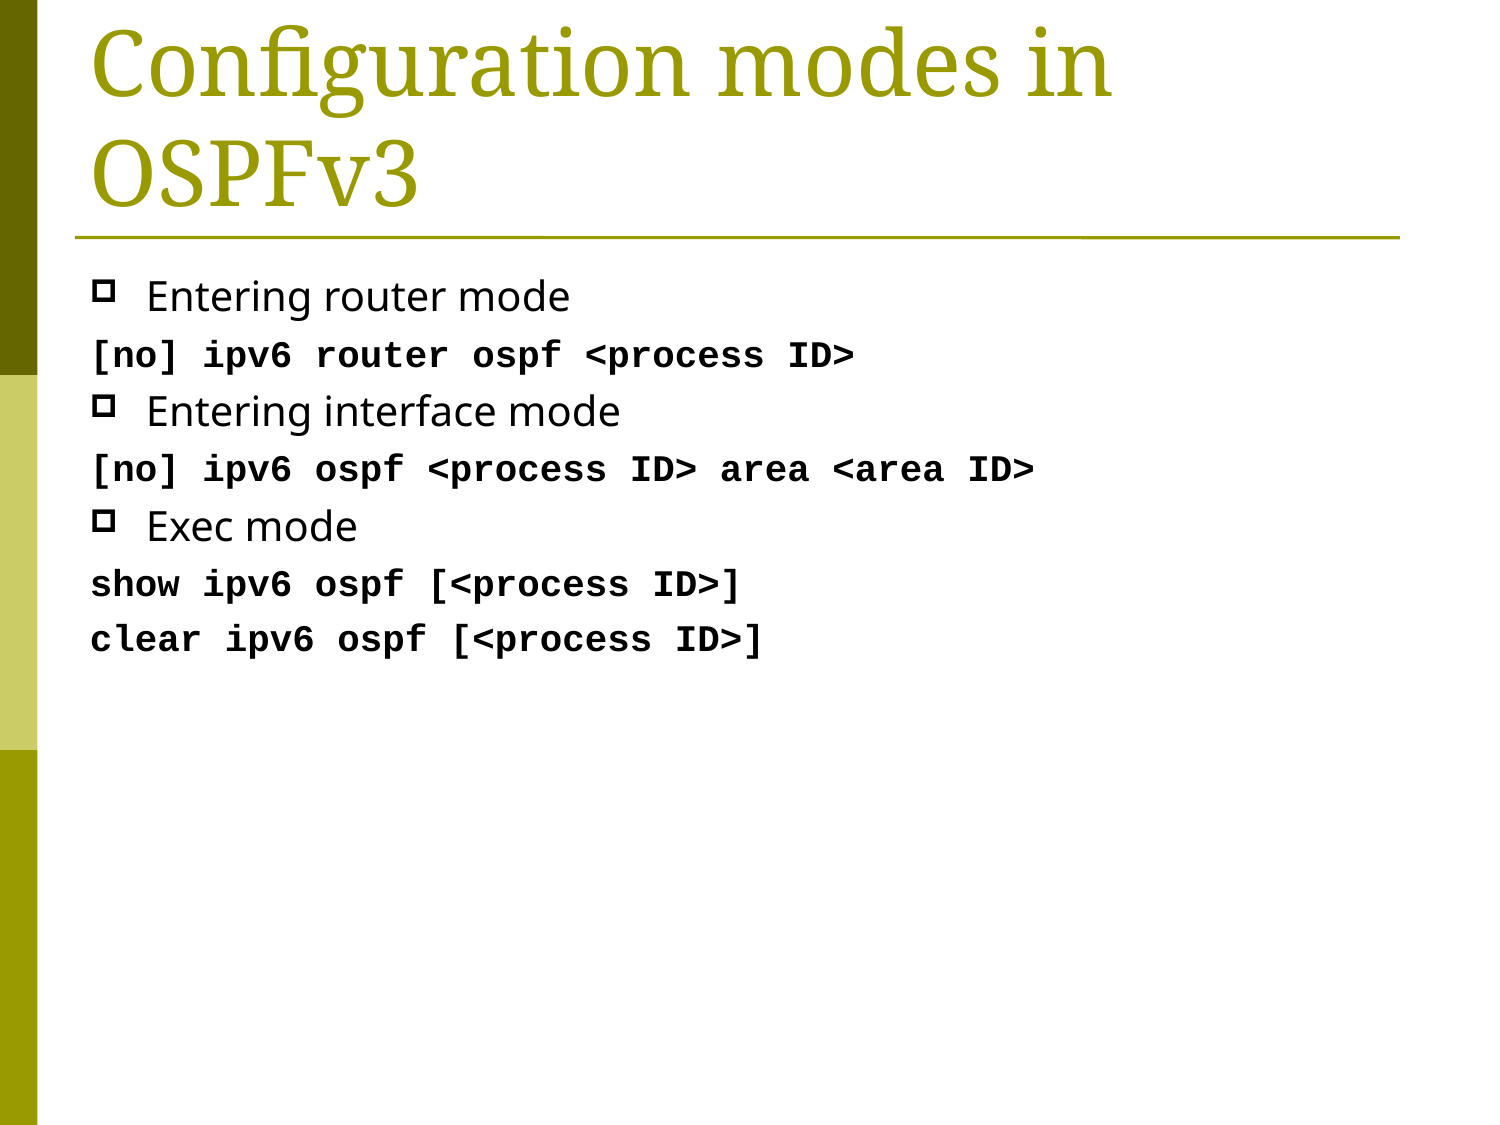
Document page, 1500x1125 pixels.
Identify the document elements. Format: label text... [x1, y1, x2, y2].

text_box Configuration modes in OSPFv3 [75, 0, 1425, 233]
text_box Entering router mode [no] ipv6 router ospf <process ID> Entering interface mode [no] ipv6 ospf <process ID> area <area ID> Exec mode show ipv6 ospf [<process ID>] clear ipv6 ospf [<process ID>] [75, 262, 1425, 835]
